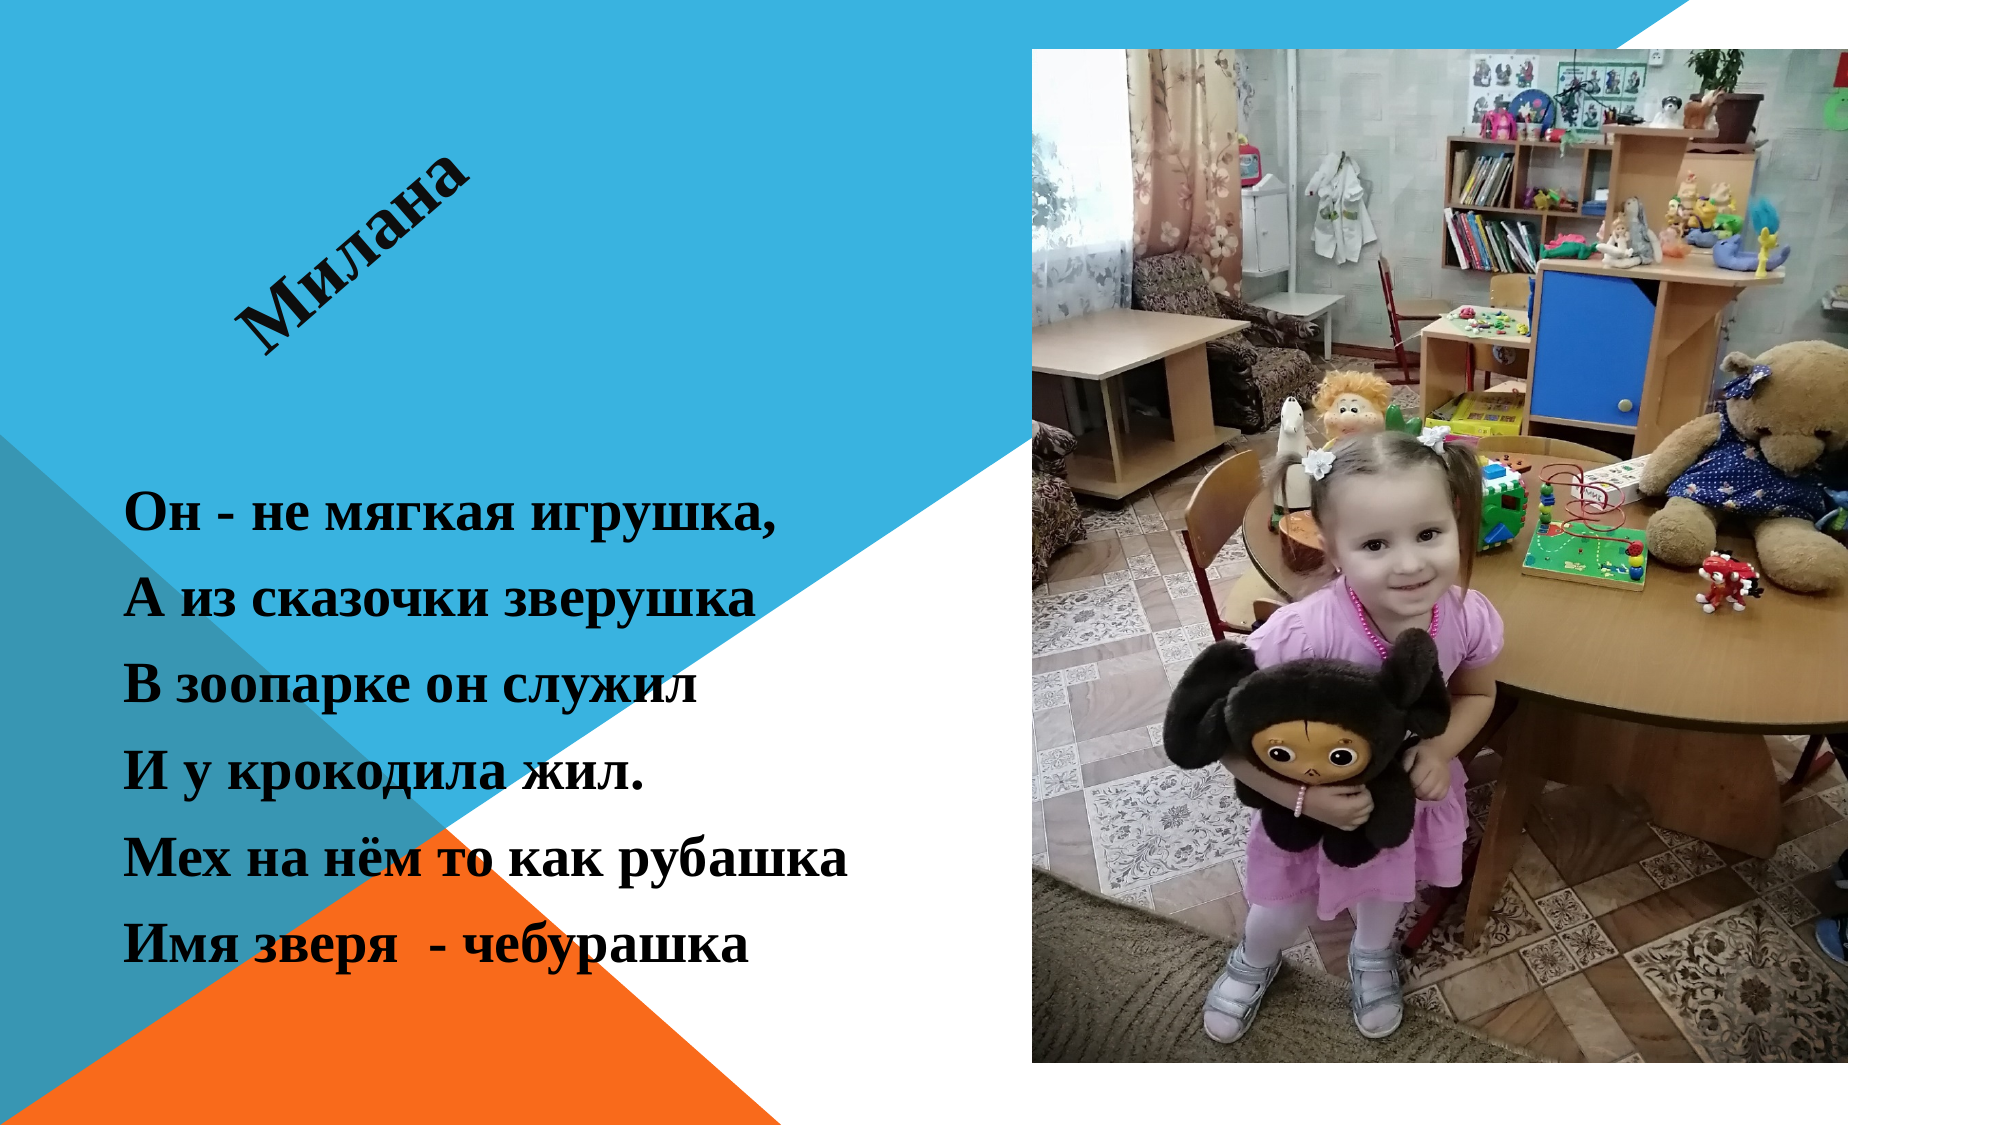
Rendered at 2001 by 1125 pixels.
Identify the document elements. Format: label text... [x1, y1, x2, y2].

list Милана [200, 66, 542, 382]
list Он - не мягкая игрушка, А из сказочки зверушка В зоопарке он служил И у крокодила жил. Мех на нём то как рубашка Имя зверя - чебурашка [108, 464, 942, 1010]
picture [1032, 49, 1848, 1064]
